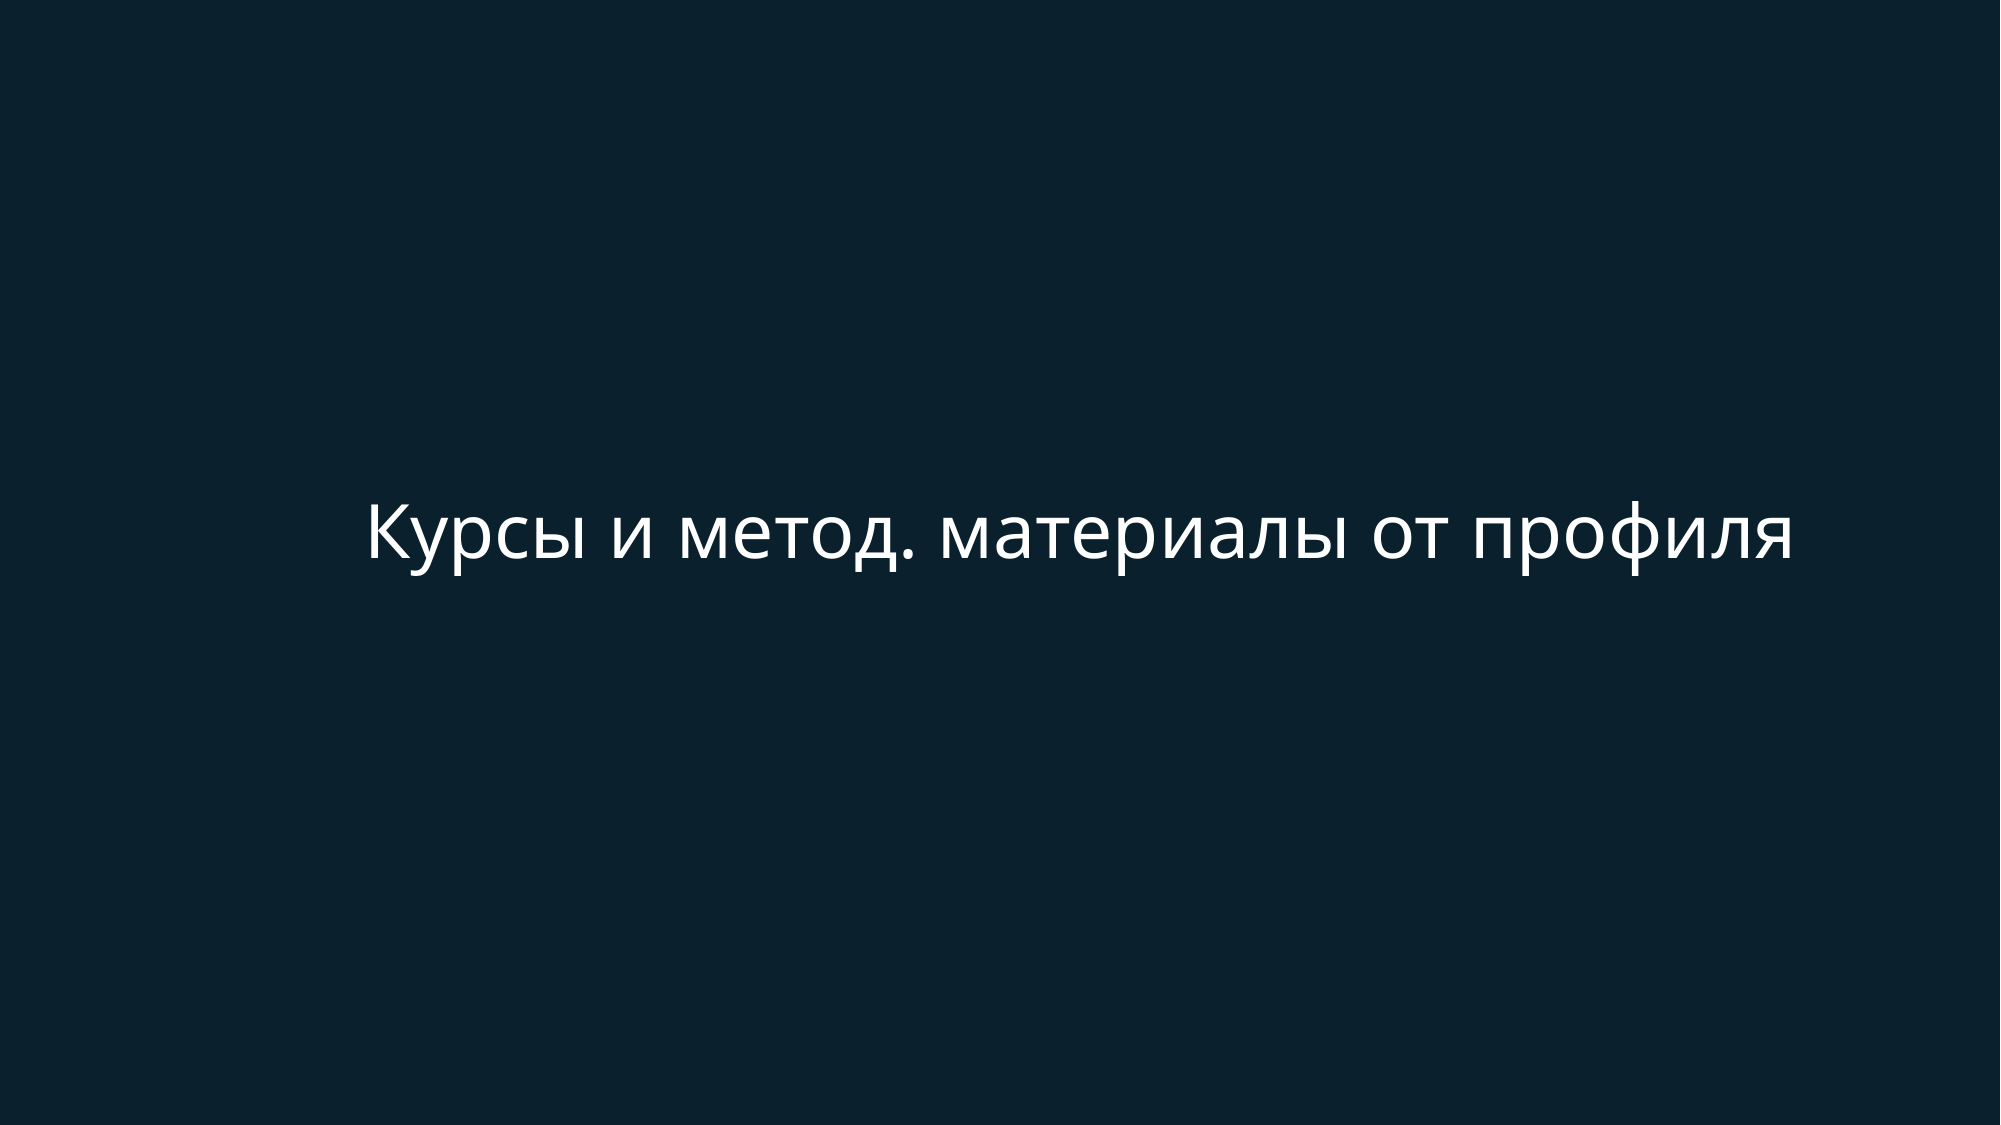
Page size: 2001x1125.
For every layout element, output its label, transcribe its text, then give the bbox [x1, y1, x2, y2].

text_box Курсы и метод. материалы от профиля [349, 468, 1872, 606]
text_box [0, 0, 2000, 1125]
